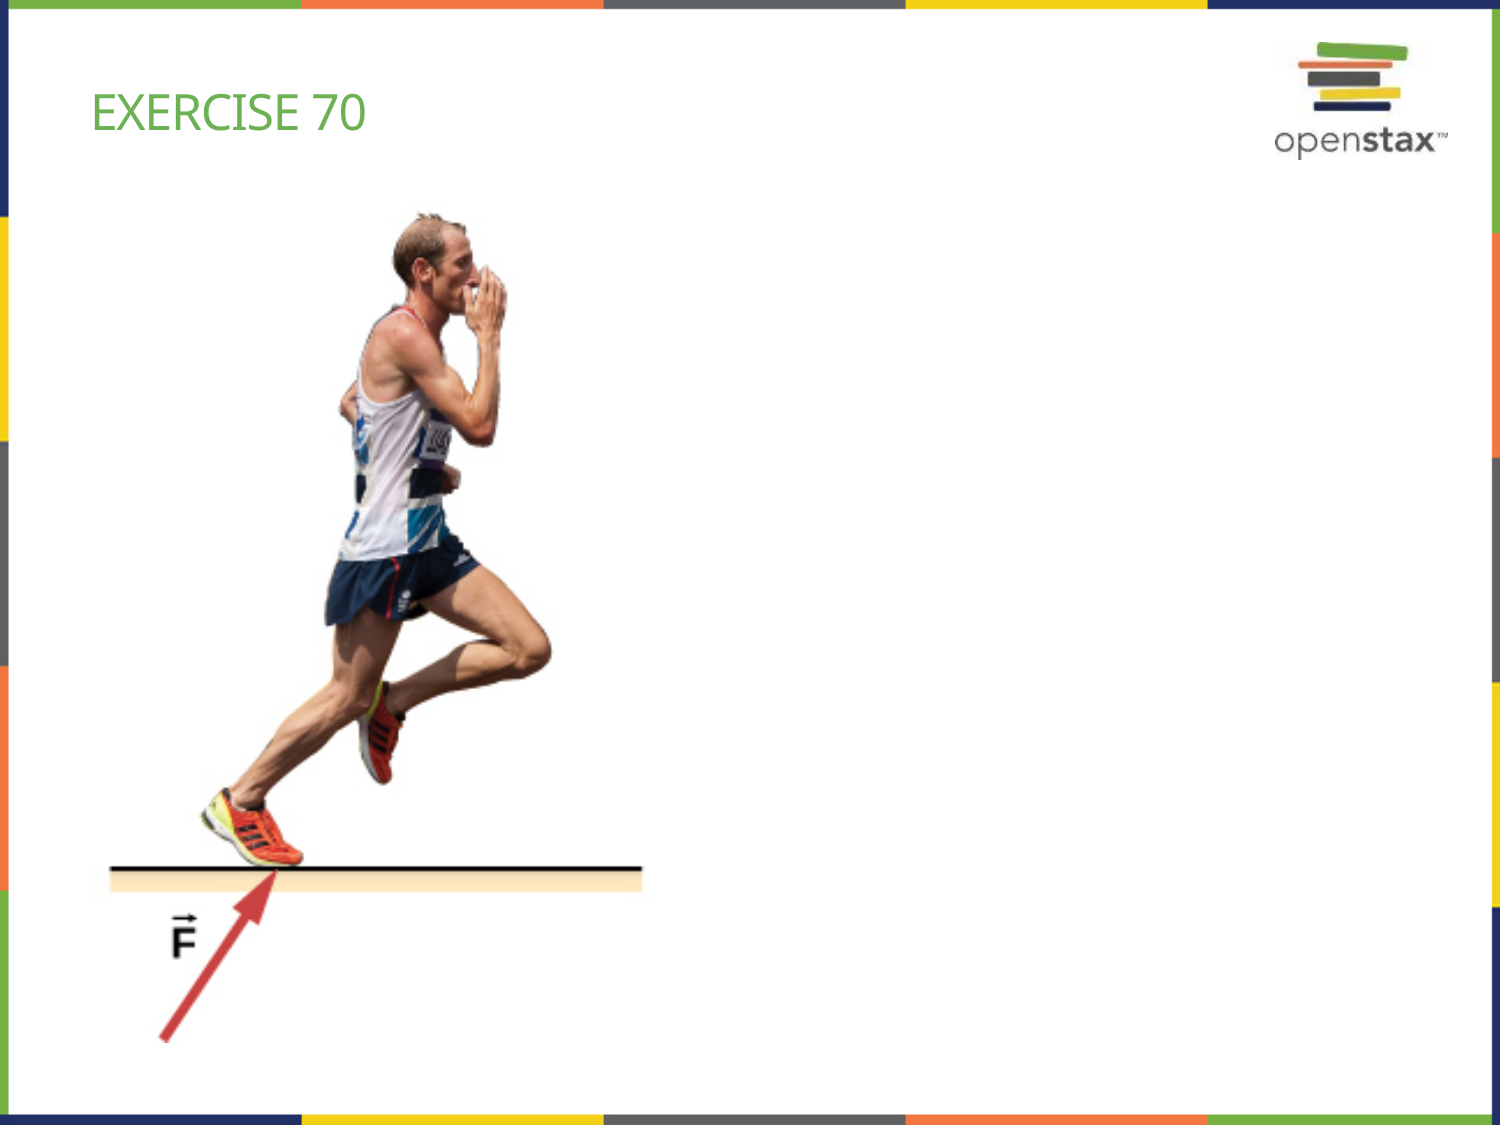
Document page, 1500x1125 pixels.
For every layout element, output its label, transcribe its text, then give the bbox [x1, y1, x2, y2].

title exercise 70 [75, 39, 1275, 148]
picture [0, 0, 1500, 1125]
